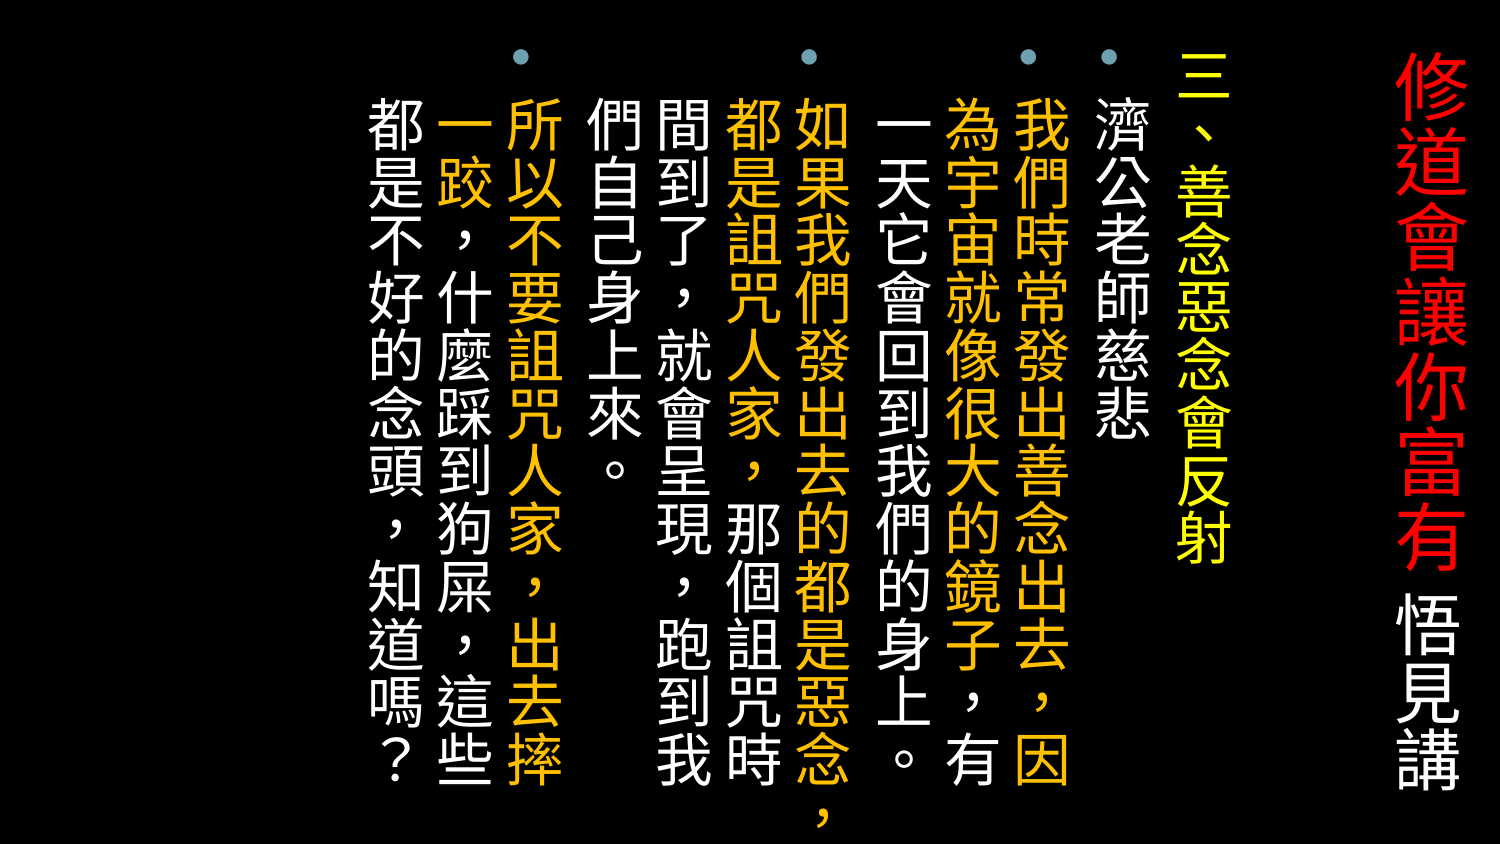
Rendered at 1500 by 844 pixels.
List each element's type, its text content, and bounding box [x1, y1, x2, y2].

title 修道會讓你富有 悟見講 [1376, 23, 1483, 821]
list 三、善念惡念會反射 濟公老師慈悲 我們時常發出善念出去，因為宇宙就像很大的鏡子，有一天它會回到我們的身上。 如果我們發出去的都是惡念，都是詛咒人家，那個詛咒時間到了，就會呈現，跑到我們自己身上來。 所以不要詛咒人家，出去摔一跤，什麼踩到狗屎，這些都是不好的念頭，知道嗎？ [29, 27, 1353, 820]
